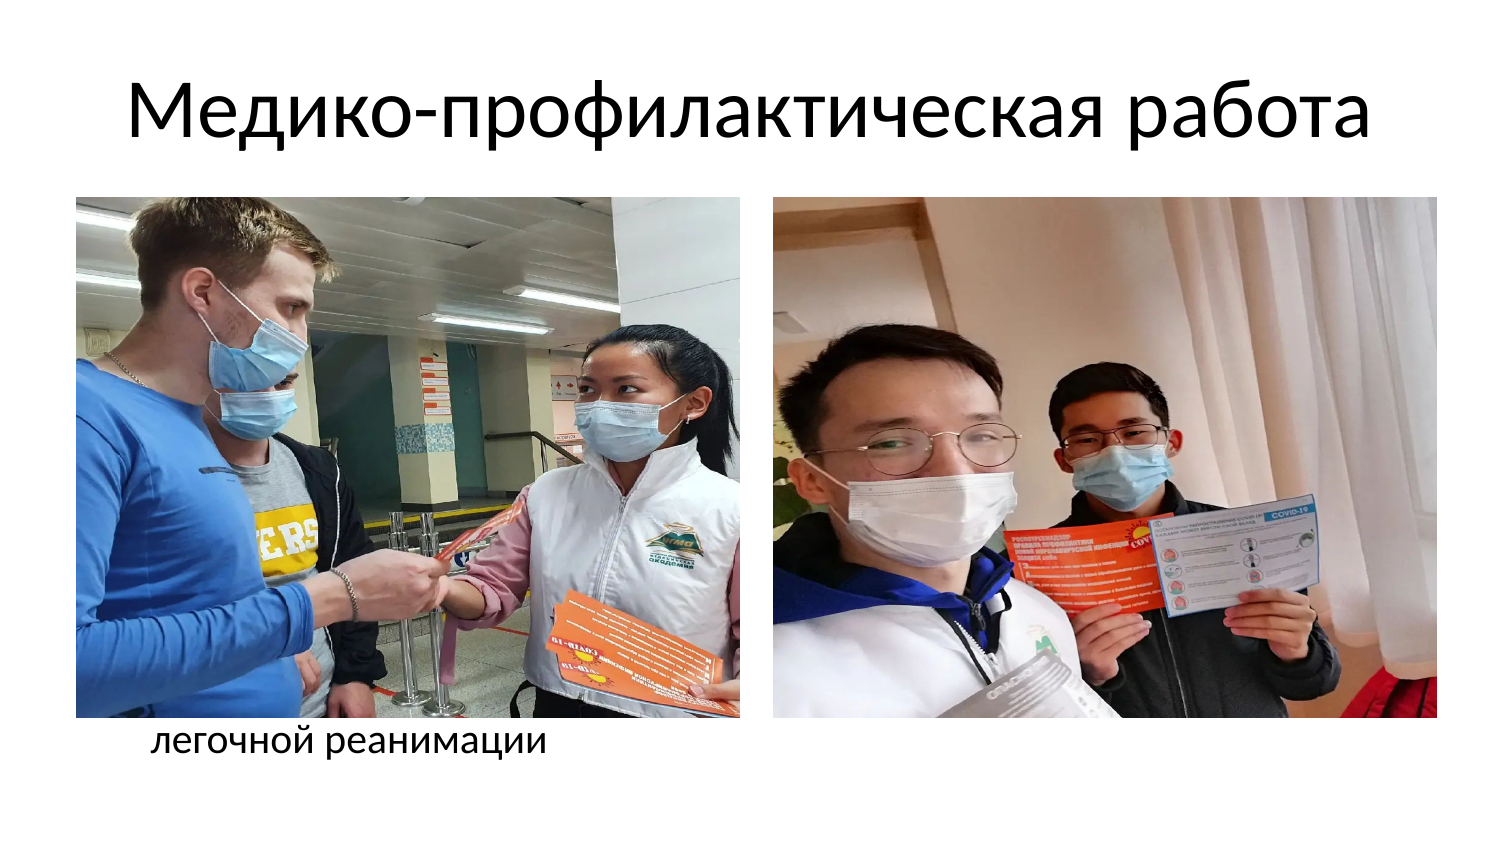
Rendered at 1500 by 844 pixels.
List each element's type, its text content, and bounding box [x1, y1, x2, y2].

text_box 11.09.2020 - организация акции, создание и раздача буклетов с алгоритмом базовой сердечно-легочной реанимации [135, 554, 857, 770]
title Медико-профилактическая работа [75, 33, 1425, 175]
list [773, 197, 1437, 719]
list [76, 197, 740, 719]
